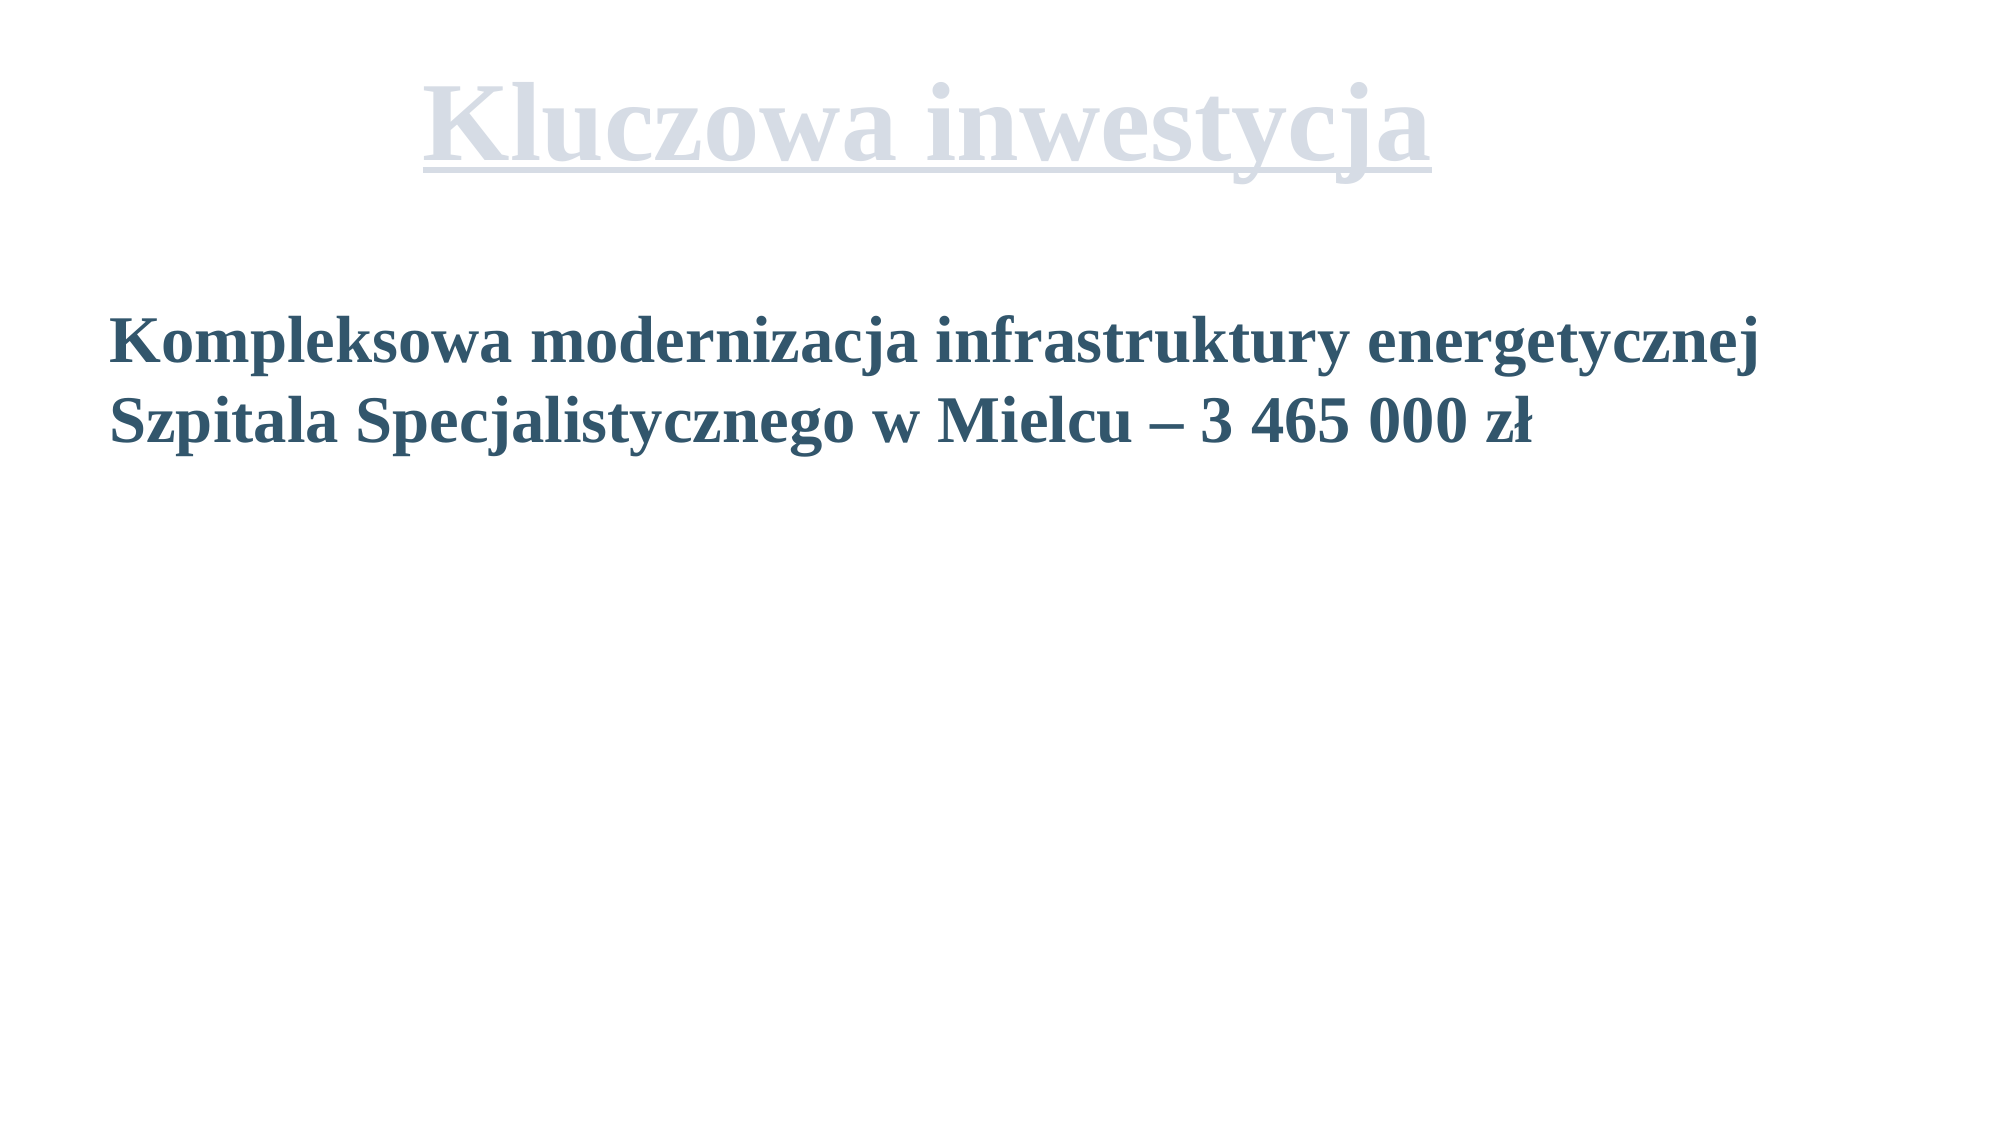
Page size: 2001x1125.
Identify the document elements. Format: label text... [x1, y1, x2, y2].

text_box Kompleksowa modernizacja infrastruktury energetycznej Szpitala Specjalistycznego w Mielcu – 3 465 000 zł [94, 288, 1878, 463]
subtitle Kluczowa inwestycja [144, 55, 1711, 215]
